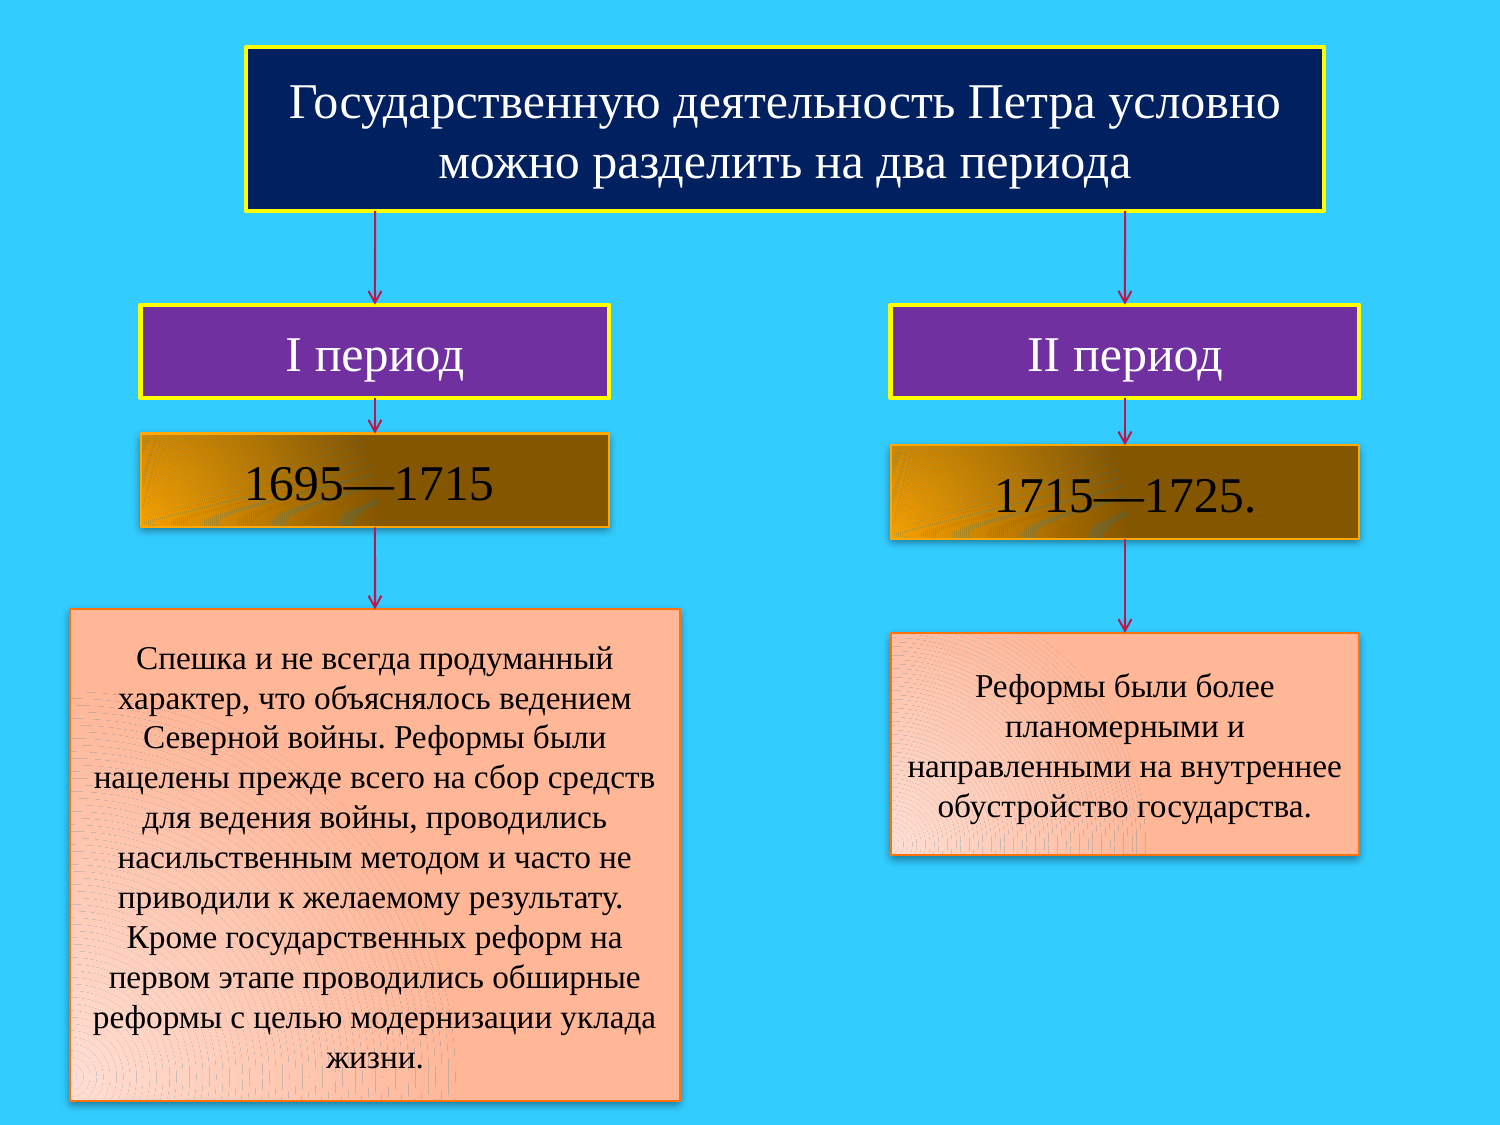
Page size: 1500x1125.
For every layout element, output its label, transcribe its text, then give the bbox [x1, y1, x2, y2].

text_box II период [888, 303, 1361, 400]
text_box 1695—1715 [140, 432, 610, 528]
text_box Государственную деятельность Петра условно можно разделить на два периода [244, 45, 1326, 213]
text_box 1715—1725. [890, 444, 1360, 540]
text_box Реформы были более планомерными и направленными на внутреннее обустройство государства. [890, 632, 1360, 856]
text_box I период [138, 303, 611, 400]
text_box Спешка и не всегда продуманный характер, что объяснялось ведением Северной войны. Реформы были нацелены прежде всего на сбор средств для ведения войны, проводились насильственным методом и часто не приводили к желаемому результату. Кроме государственных реформ на первом этапе проводились обширные реформы с целью модернизации уклада жизни. [69, 608, 681, 1102]
